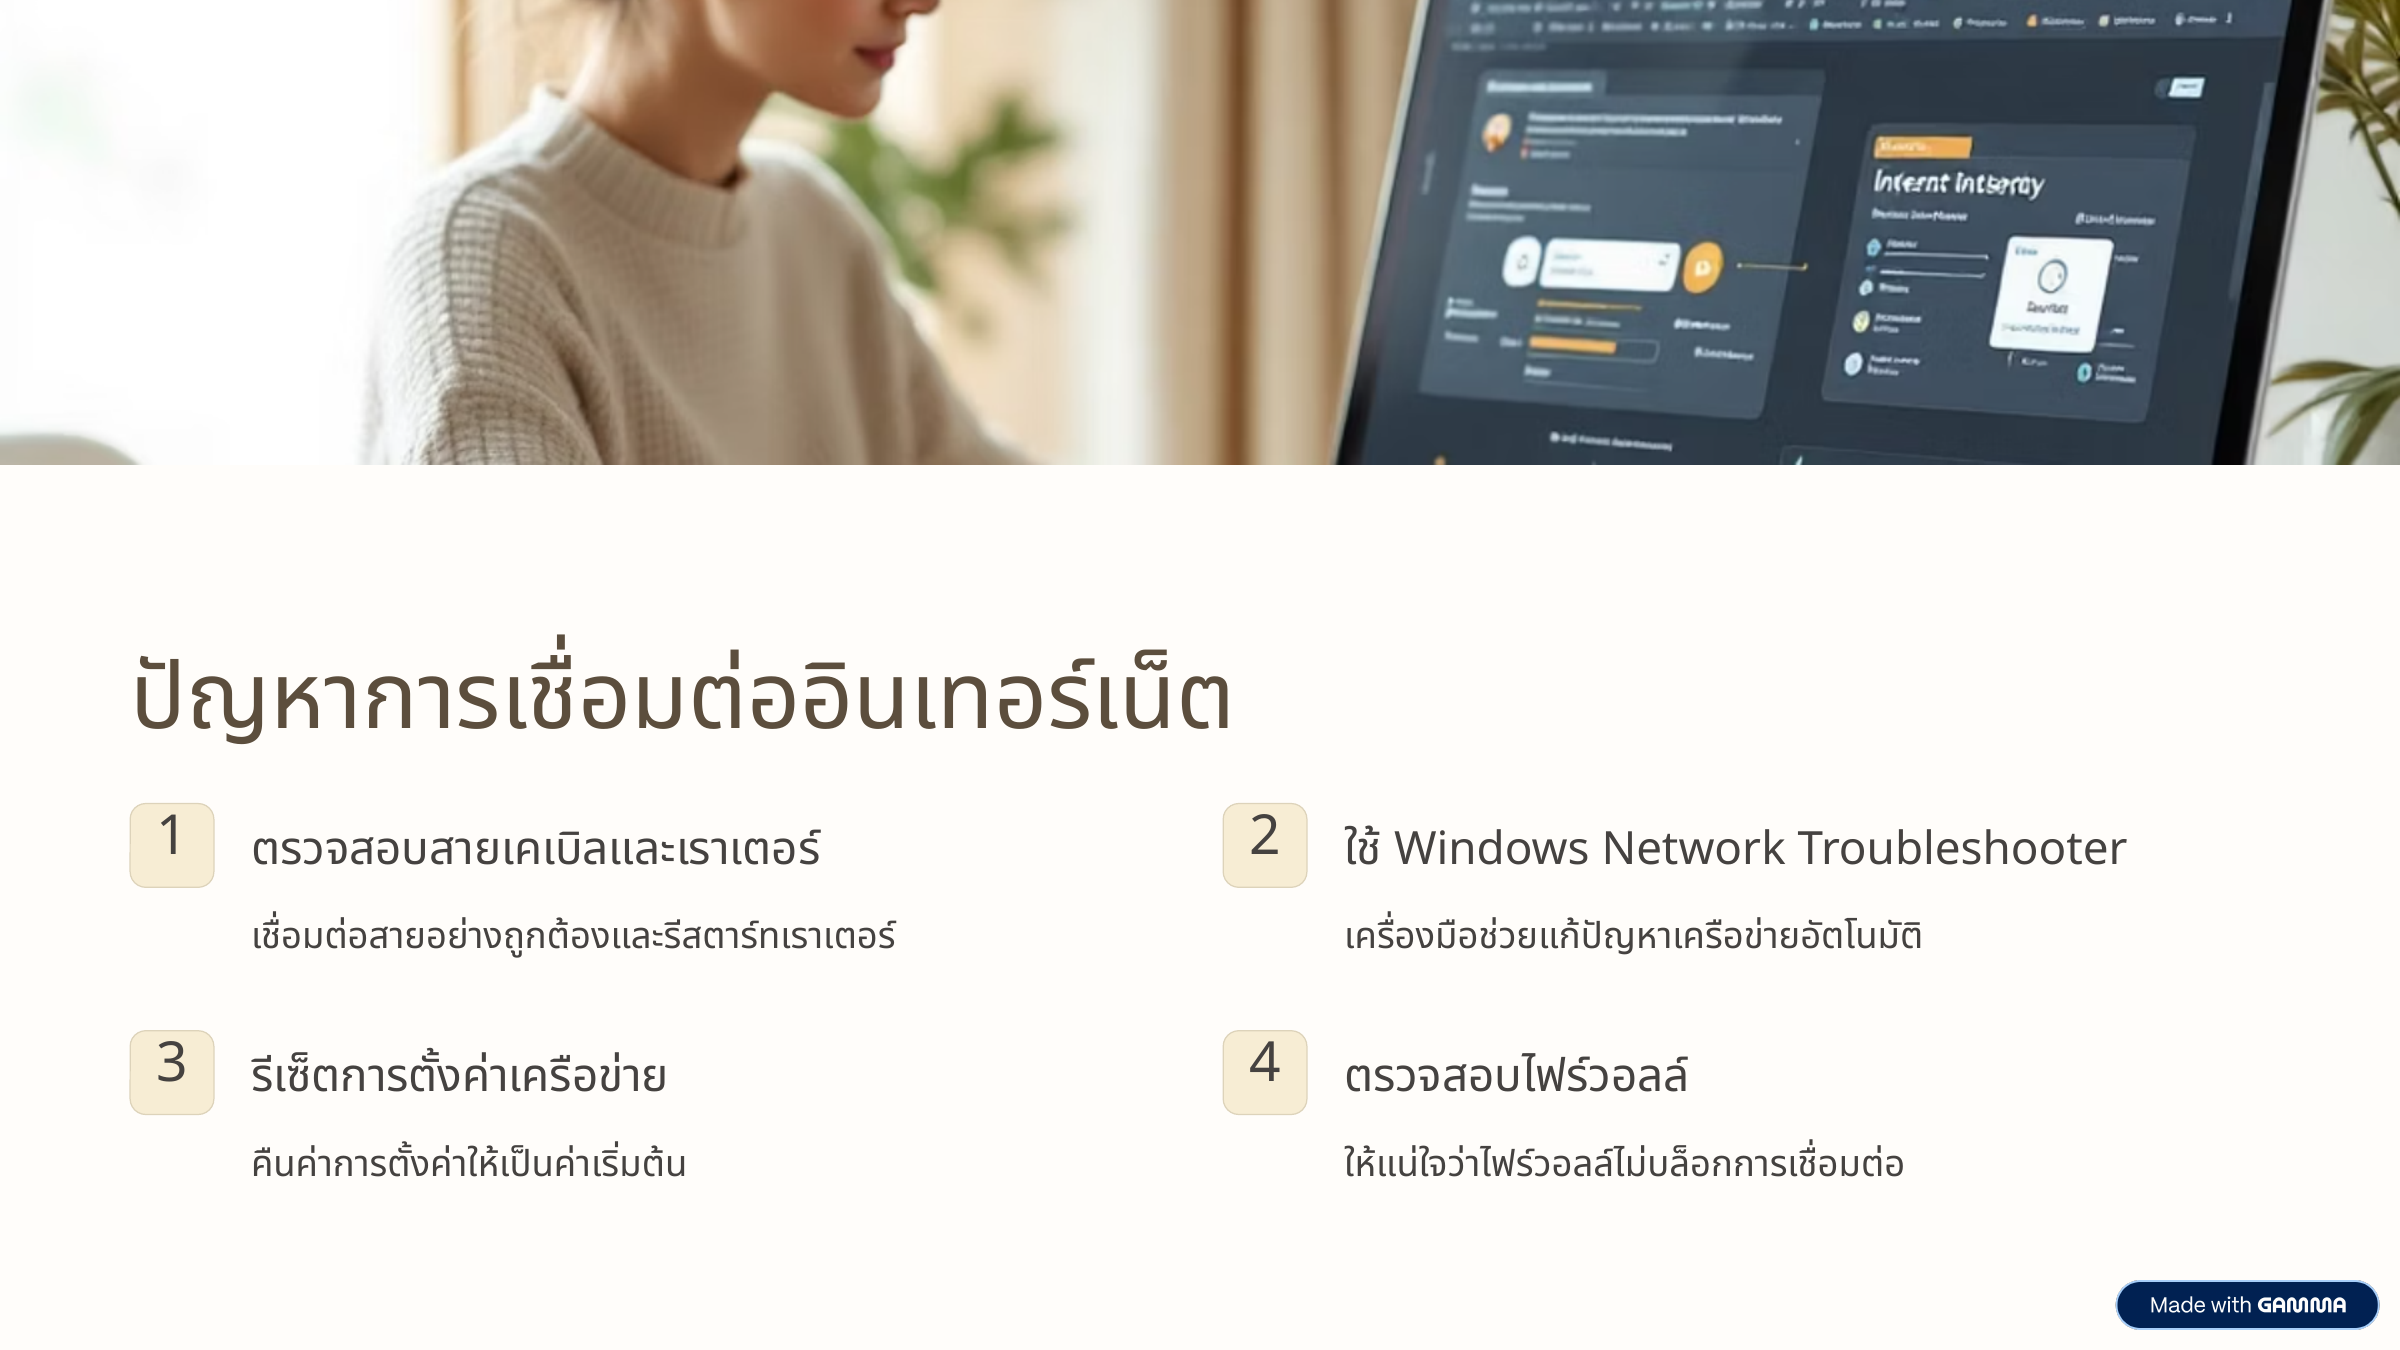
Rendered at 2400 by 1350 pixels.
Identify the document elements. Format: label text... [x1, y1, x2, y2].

picture [2106, 1271, 2389, 1339]
text_box คืนค่าการตั้งค่าให้เป็นค่าเริ่มต้น [251, 1123, 1177, 1184]
text_box 2 [1237, 810, 1293, 881]
text_box [1223, 1030, 1307, 1115]
text_box ตรวจสอบไฟร์วอลล์ [1344, 1043, 1810, 1102]
text_box ใช้ Windows Network Troubleshooter [1344, 816, 2219, 875]
text_box เครื่องมือช่วยแก้ปัญหาเครือข่ายอัตโนมัติ [1344, 896, 2270, 957]
text_box [130, 803, 214, 888]
picture [0, 0, 2400, 466]
text_box 1 [144, 810, 200, 881]
text_box [130, 1030, 214, 1115]
text_box เชื่อมต่อสายอย่างถูกต้องและรีสตาร์ทเราเตอร์ [251, 896, 1177, 957]
text_box 3 [144, 1037, 200, 1108]
text_box ให้แน่ใจว่าไฟร์วอลล์ไม่บล็อกการเชื่อมต่อ [1344, 1123, 2270, 1184]
text_box ปัญหาการเชื่อมต่ออินเทอร์เน็ต [130, 631, 1240, 748]
text_box ตรวจสอบสายเคเบิลและเราเตอร์ [251, 816, 831, 875]
text_box [1223, 803, 1307, 888]
text_box 4 [1237, 1037, 1293, 1108]
text_box รีเซ็ตการตั้งค่าเครือข่าย [251, 1043, 717, 1102]
